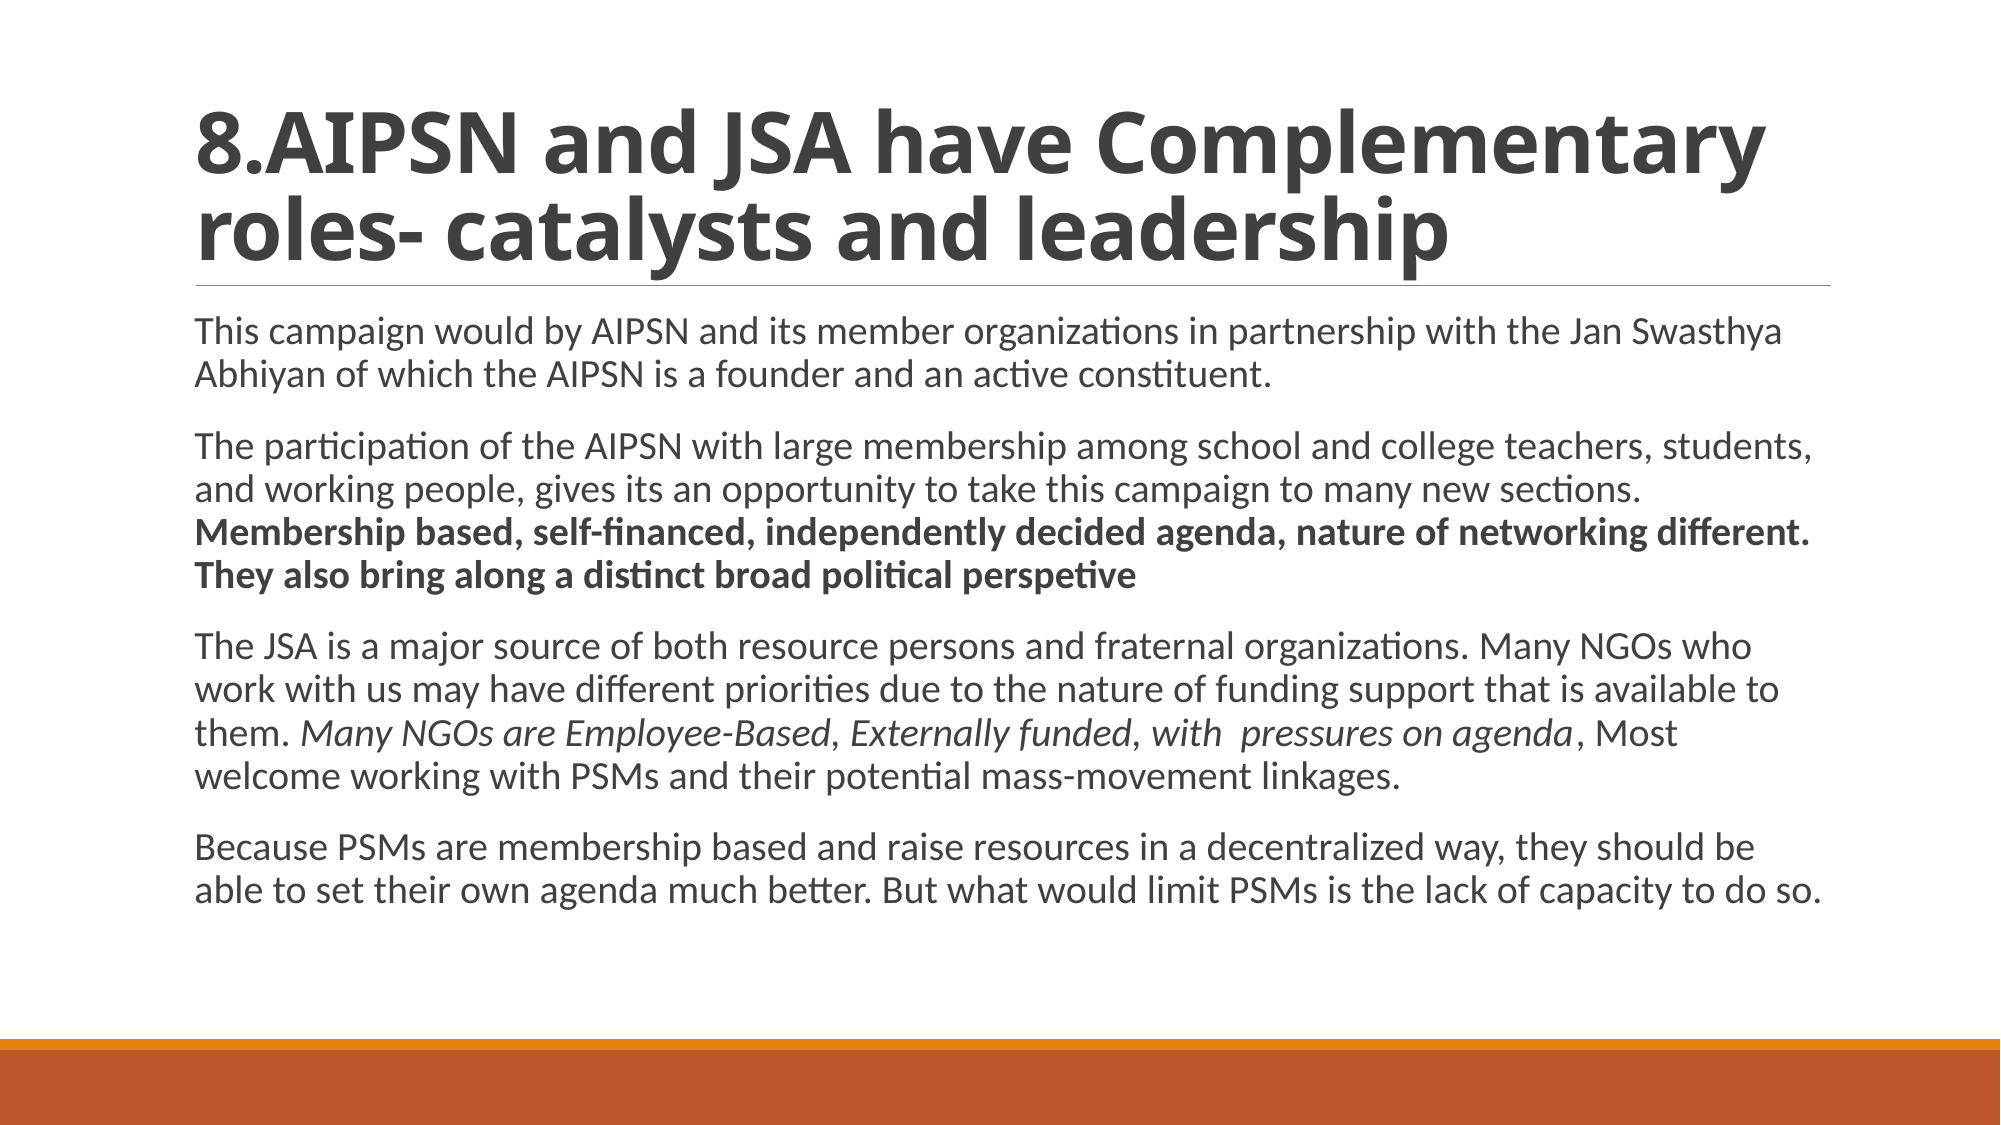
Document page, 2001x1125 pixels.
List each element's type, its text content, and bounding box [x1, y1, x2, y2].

title 8.AIPSN and JSA have Complementary roles- catalysts and leadership [180, 47, 1830, 285]
list This campaign would by AIPSN and its member organizations in partnership with the Jan Swasthya Abhiyan of which the AIPSN is a founder and an active constituent. The participation of the AIPSN with large membership among school and college teachers, students, and working people, gives its an opportunity to take this campaign to many new sections. Membership based, self-financed, independently decided agenda, nature of networking different. They also bring along a distinct broad political perspetive The JSA is a major source of both resource persons and fraternal organizations. Many NGOs who work with us may have different priorities due to the nature of funding support that is available to them. Many NGOs are Employee-Based, Externally funded, with pressures on agenda, Most welcome working with PSMs and their potential mass-movement linkages. Because PSMs are membership based and raise resources in a decentralized way, they should be able to set their own agenda much better. But what would limit PSMs is the lack of capacity to do so. [180, 302, 1830, 963]
